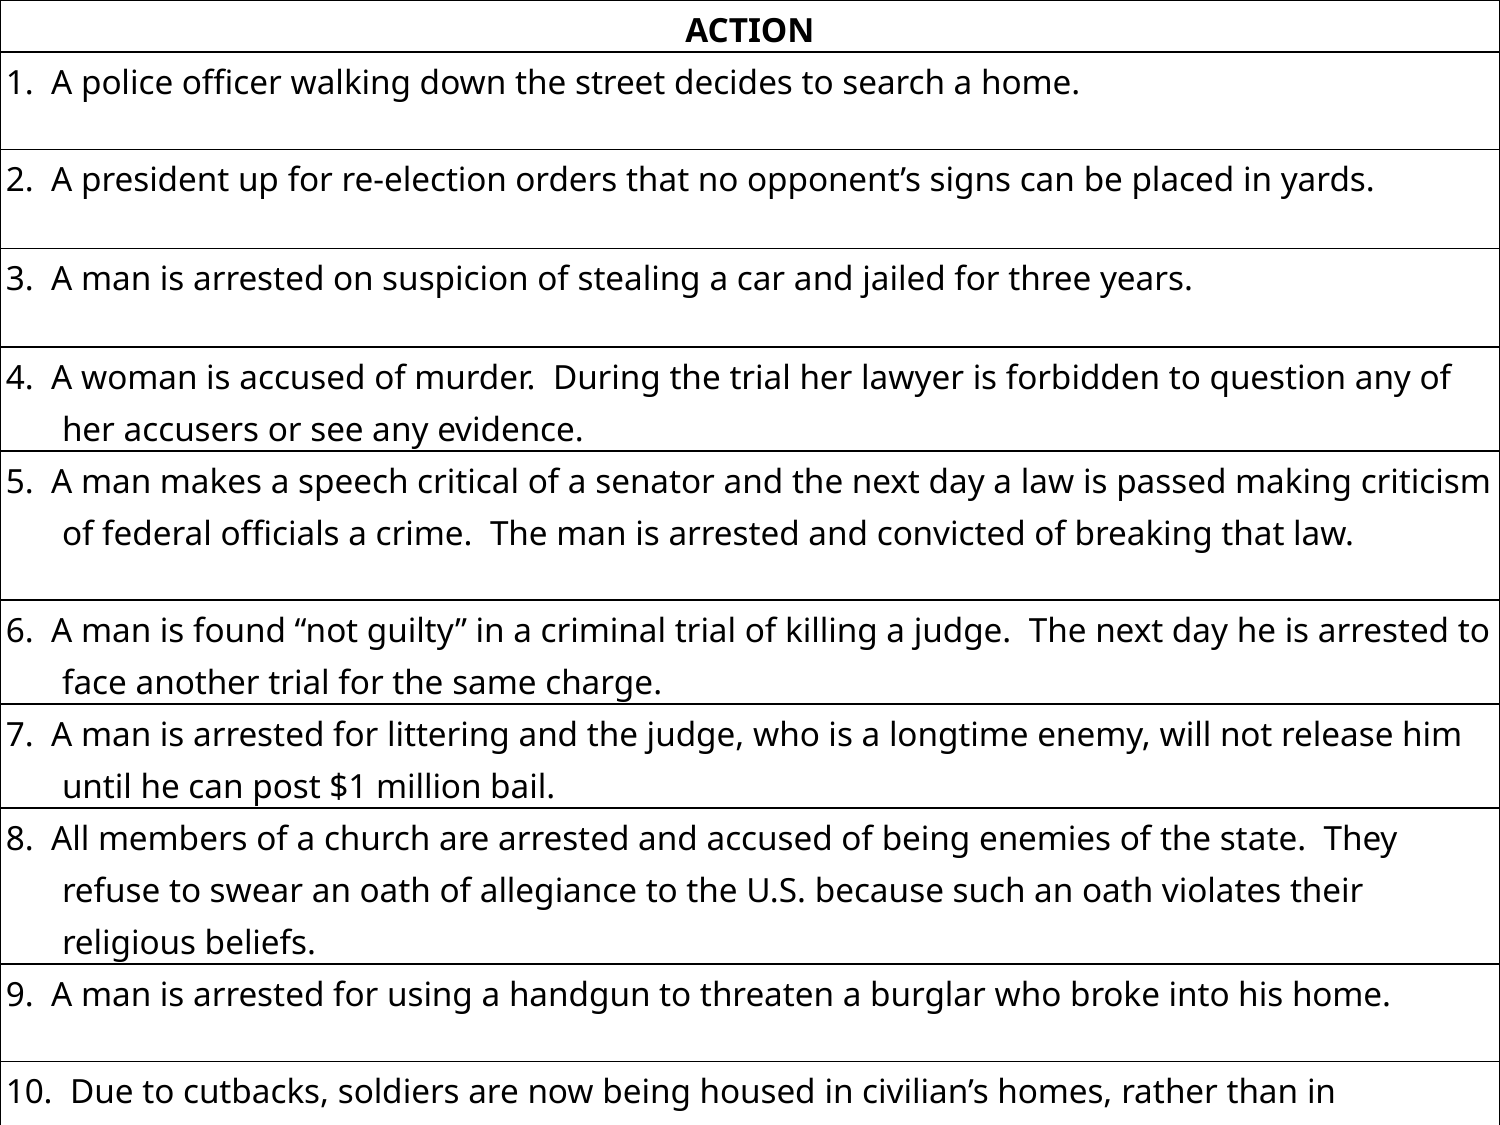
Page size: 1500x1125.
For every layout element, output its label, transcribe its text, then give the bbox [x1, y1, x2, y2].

table_cell 3. A man is arrested on suspicion of stealing a car and jailed for three years. [1, 249, 1499, 346]
table_cell 2. A president up for re-election orders that no opponent’s signs can be placed in yards. [1, 150, 1499, 248]
table_cell 5. A man makes a speech critical of a senator and the next day a law is passed making criticism of federal officials a crime. The man is arrested and convicted of breaking that law. [1, 452, 1499, 599]
table_cell 7. A man is arrested for littering and the judge, who is a longtime enemy, will not release him until he can post $1 million bail. [1, 705, 1499, 807]
table_cell 10. Due to cutbacks, soldiers are now being housed in civilian’s homes, rather than in overcrowded barracks. [1, 1062, 1499, 1125]
table_cell 9. A man is arrested for using a handgun to threaten a burglar who broke into his home. [1, 965, 1499, 1061]
table_cell 1. A police officer walking down the street decides to search a home. [1, 53, 1499, 149]
table_cell 8. All members of a church are arrested and accused of being enemies of the state. They refuse to swear an oath of allegiance to the U.S. because such an oath violates their religious beliefs. [1, 809, 1499, 963]
table_cell 4. A woman is accused of murder. During the trial her lawyer is forbidden to question any of her accusers or see any evidence. [1, 348, 1499, 450]
table_header ACTION [1, 1, 1499, 51]
table_cell 6. A man is found “not guilty” in a criminal trial of killing a judge. The next day he is arrested to face another trial for the same charge. [1, 601, 1499, 703]
